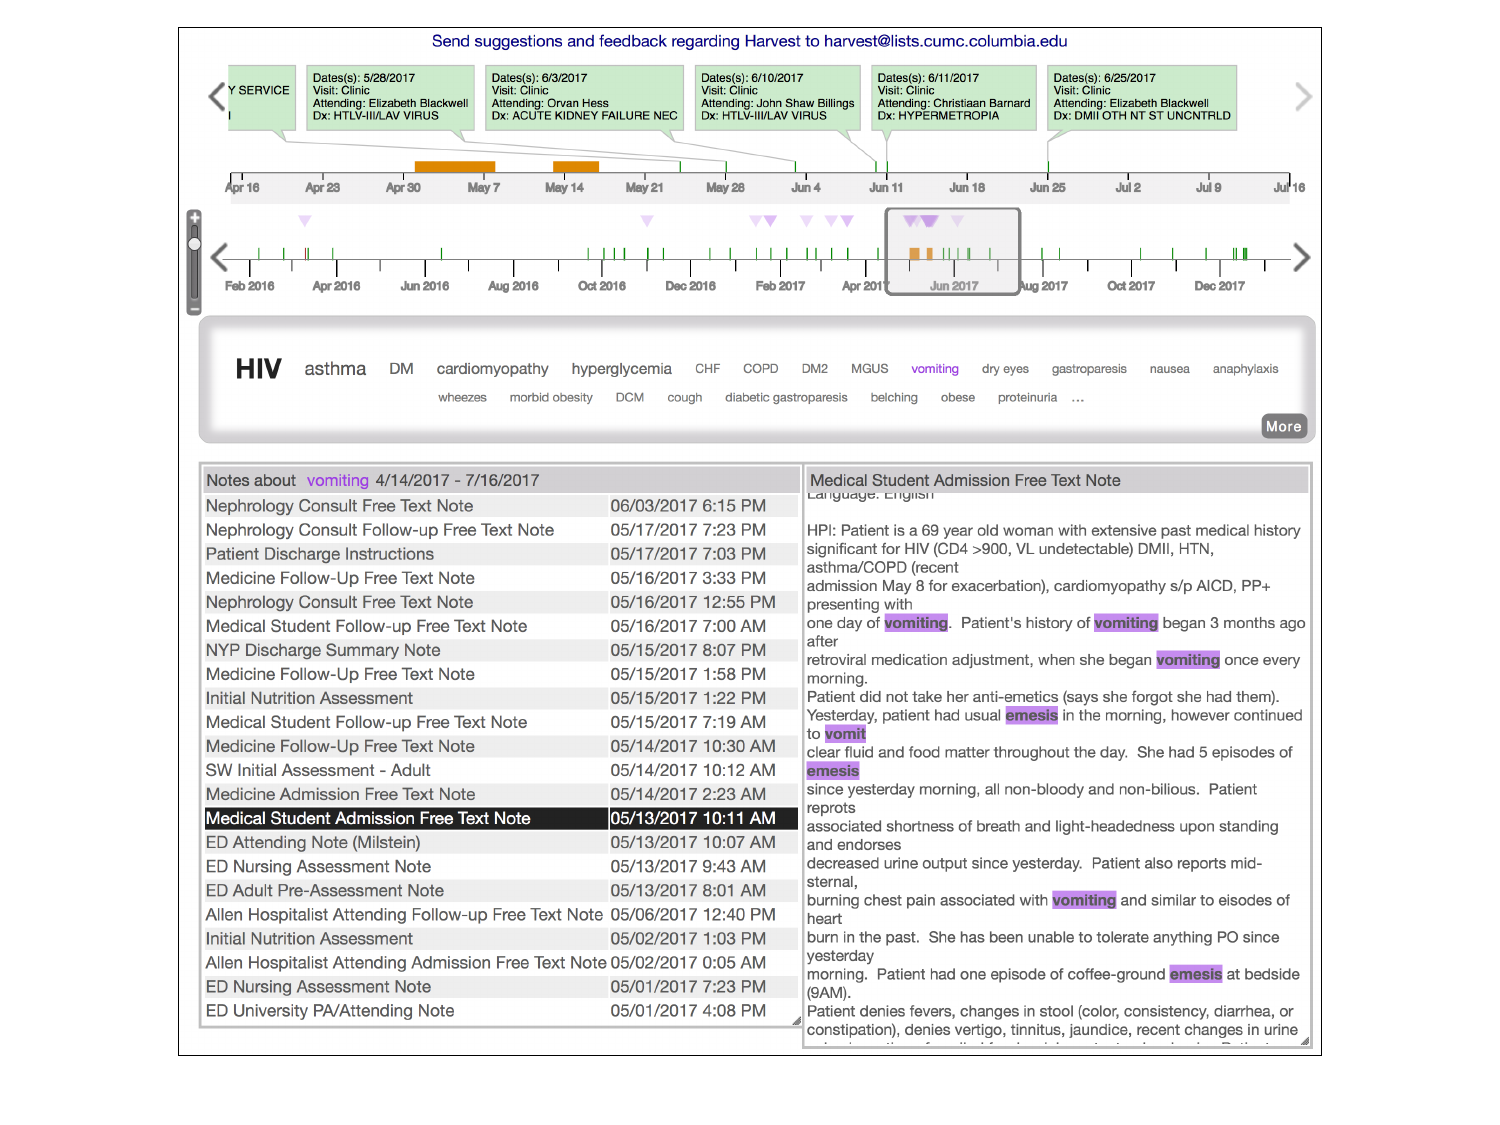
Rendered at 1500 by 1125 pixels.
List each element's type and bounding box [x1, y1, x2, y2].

picture [178, 26, 1322, 1056]
